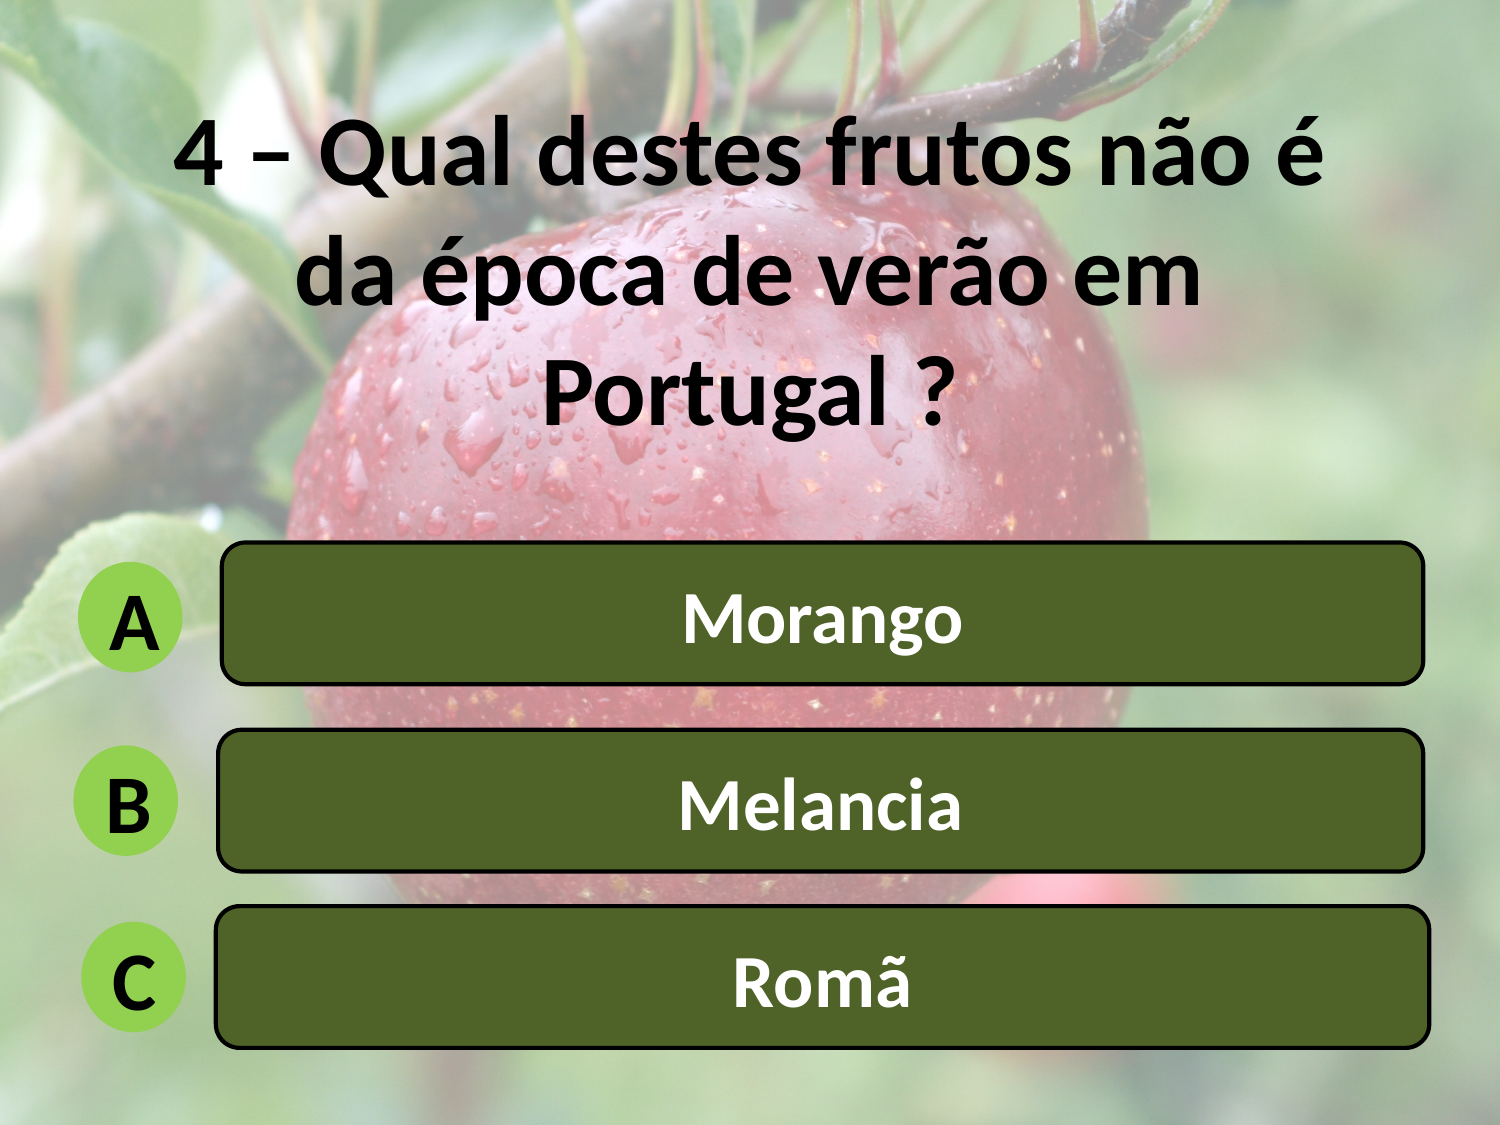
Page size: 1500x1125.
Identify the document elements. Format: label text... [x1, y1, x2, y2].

text_box C [81, 921, 186, 1033]
text_box B [73, 745, 178, 856]
text_box Melancia [216, 727, 1426, 874]
text_box A [77, 561, 183, 673]
text_box 4 – Qual destes frutos não é da época de verão em Portugal ? [100, 78, 1400, 588]
text_box Morango [219, 540, 1426, 687]
text_box Romã [213, 904, 1432, 1050]
